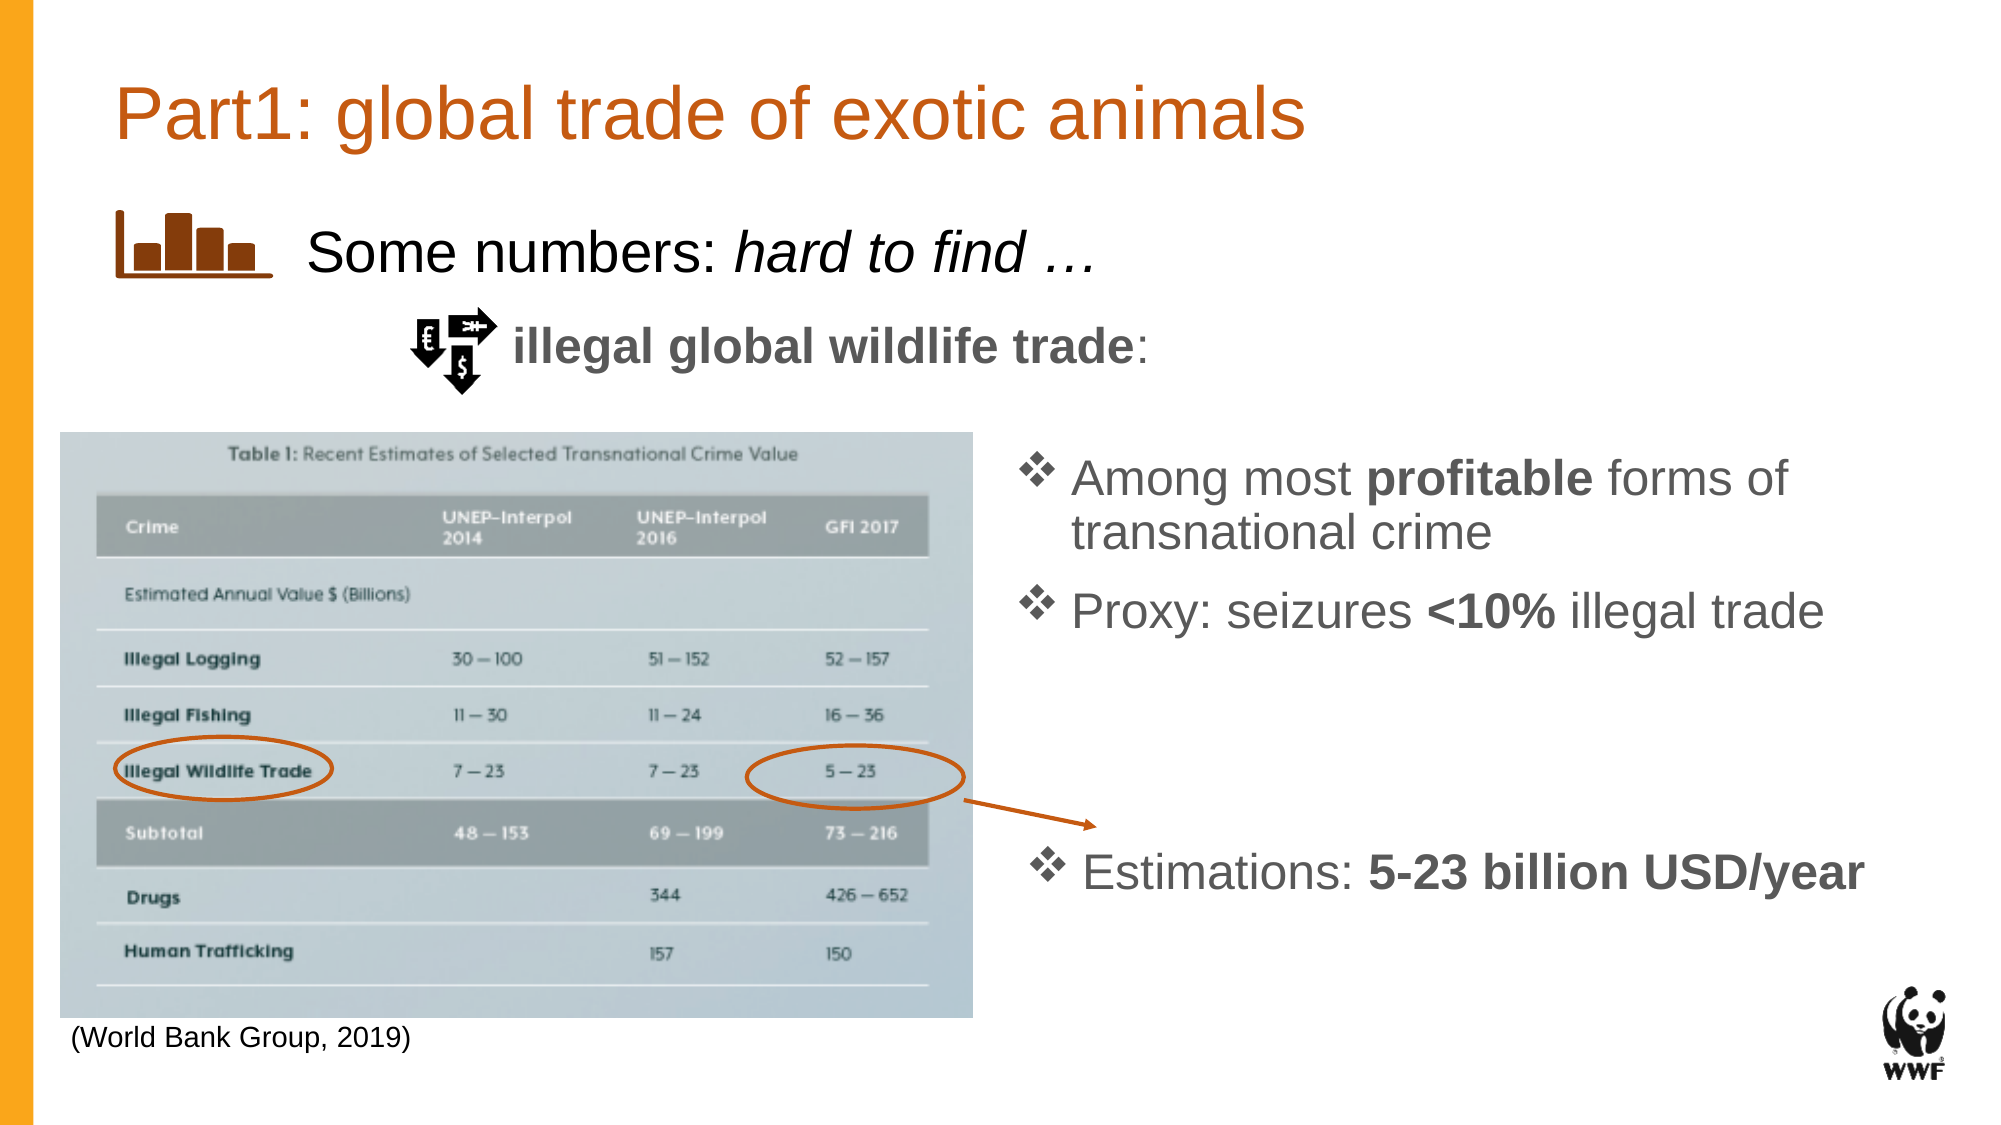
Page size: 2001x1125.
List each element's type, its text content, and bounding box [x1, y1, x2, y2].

picture [1866, 976, 1962, 1091]
text_box illegal global wildlife trade: [497, 313, 1199, 400]
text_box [115, 210, 1144, 313]
picture [409, 307, 498, 395]
text_box Part1: global trade of exotic animals [100, 67, 1398, 165]
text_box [55, 432, 973, 1061]
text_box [115, 736, 1924, 926]
text_box Among most profitable forms of transnational crime Proxy: seizures <10% illegal trade [999, 444, 1913, 686]
